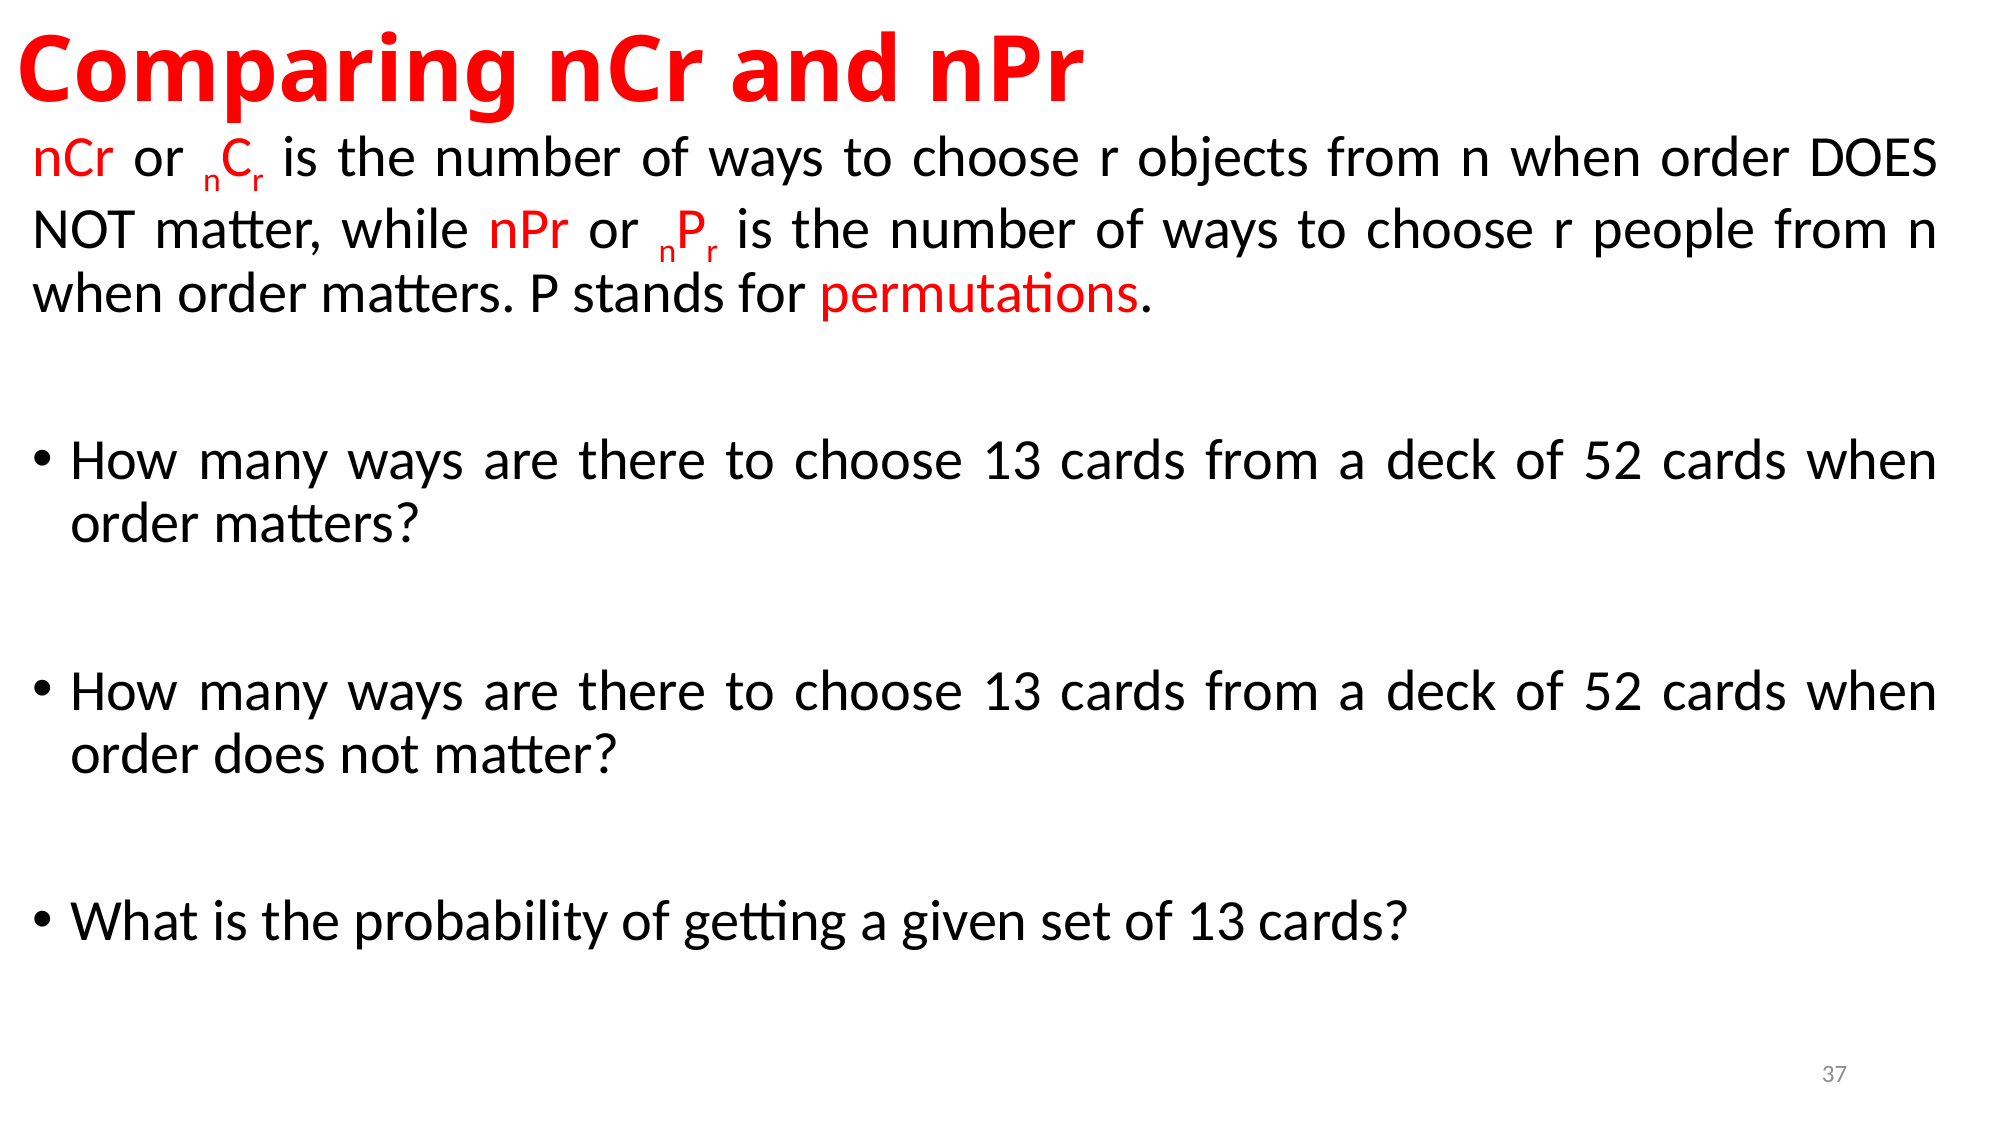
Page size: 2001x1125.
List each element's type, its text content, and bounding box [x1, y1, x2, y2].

title Comparing nCr and nPr [0, 4, 1913, 140]
list nCr or nCr is the number of ways to choose r objects from n when order DOES NOT matter, while nPr or nPr is the number of ways to choose r people from n when order matters. P stands for permutations. How many ways are there to choose 13 cards from a deck of 52 cards when order matters? How many ways are there to choose 13 cards from a deck of 52 cards when order does not matter? What is the probability of getting a given set of 13 cards? [17, 111, 1955, 1077]
slide_number 37 [1412, 1042, 1863, 1103]
